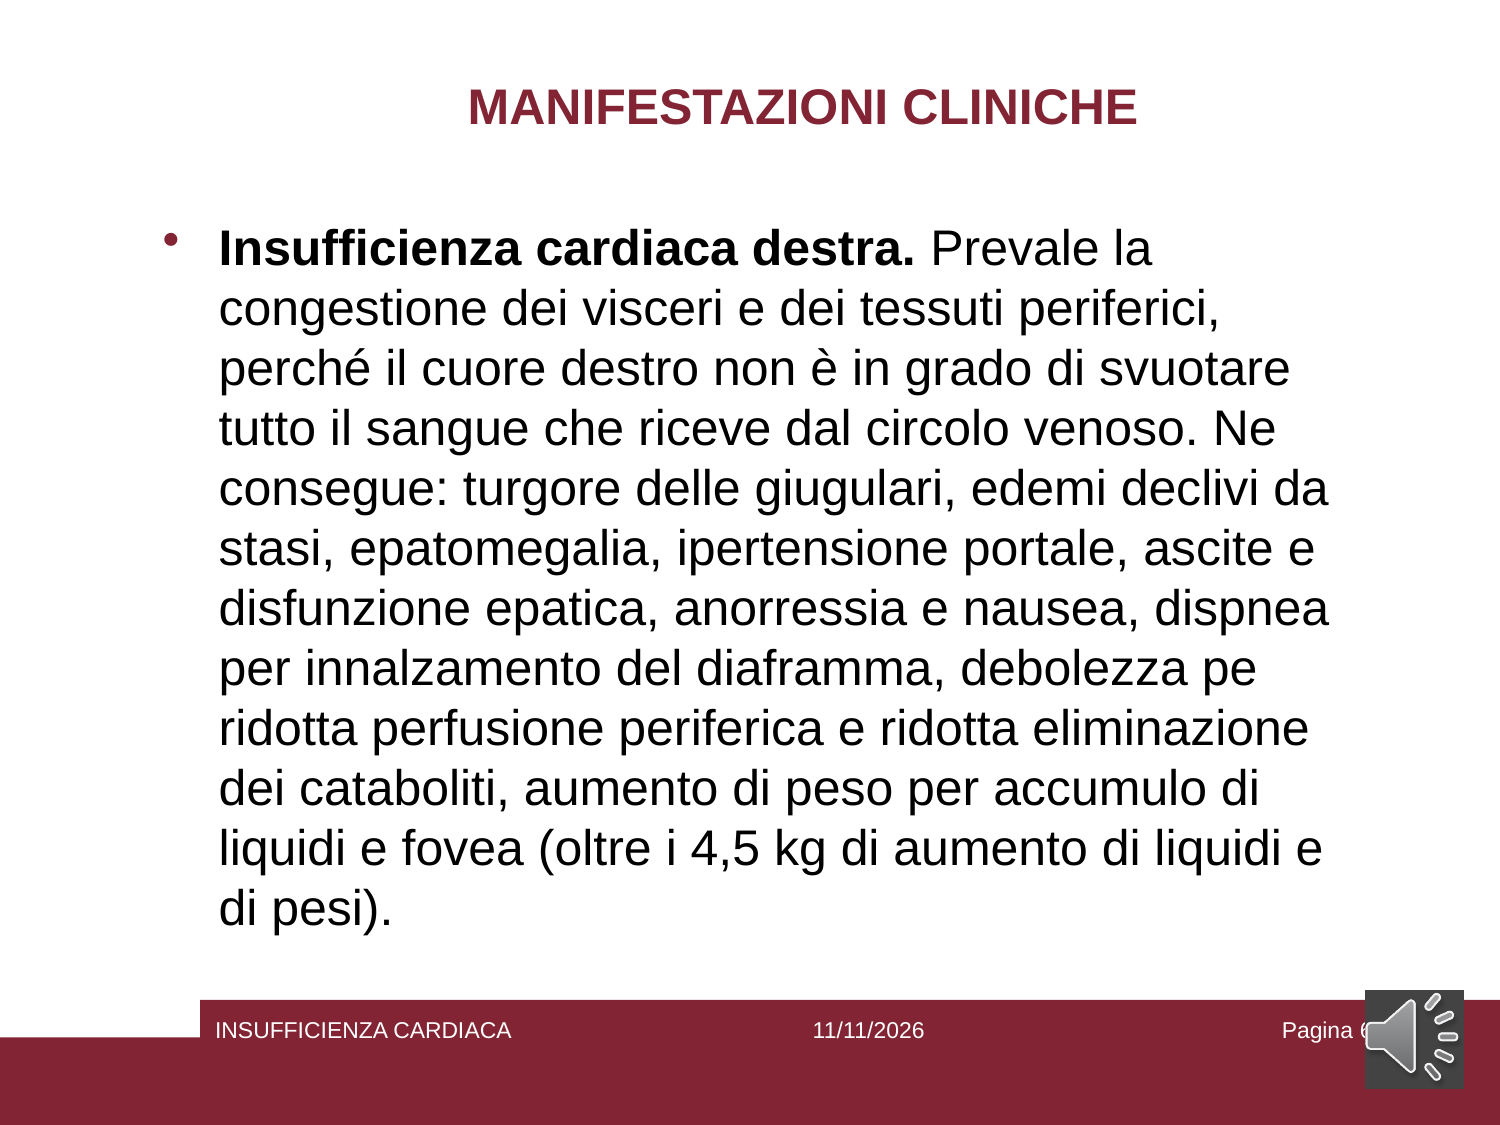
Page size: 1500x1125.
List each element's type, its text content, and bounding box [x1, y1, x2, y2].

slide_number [712, 1008, 1026, 1084]
slide_number Pagina 6 [1074, 1008, 1359, 1084]
footer INSUFFICIENZA CARDIACA [199, 1008, 676, 1084]
title MANIFESTAZIONI CLINICHE [182, 66, 1424, 151]
picture [1364, 989, 1465, 1090]
list Insufficienza cardiaca destra. Prevale la congestione dei visceri e dei tessuti periferici, perché il cuore destro non è in grado di svuotare tutto il sangue che riceve dal circolo venoso. Ne consegue: turgore delle giugulari, edemi declivi da stasi, epatomegalia, ipertensione portale, ascite e disfunzione epatica, anorressia e nausea, dispnea per innalzamento del diaframma, debolezza pe ridotta perfusione periferica e ridotta eliminazione dei cataboliti, aumento di peso per accumulo di liquidi e fovea (oltre i 4,5 kg di aumento di liquidi e di pesi). [147, 207, 1388, 884]
